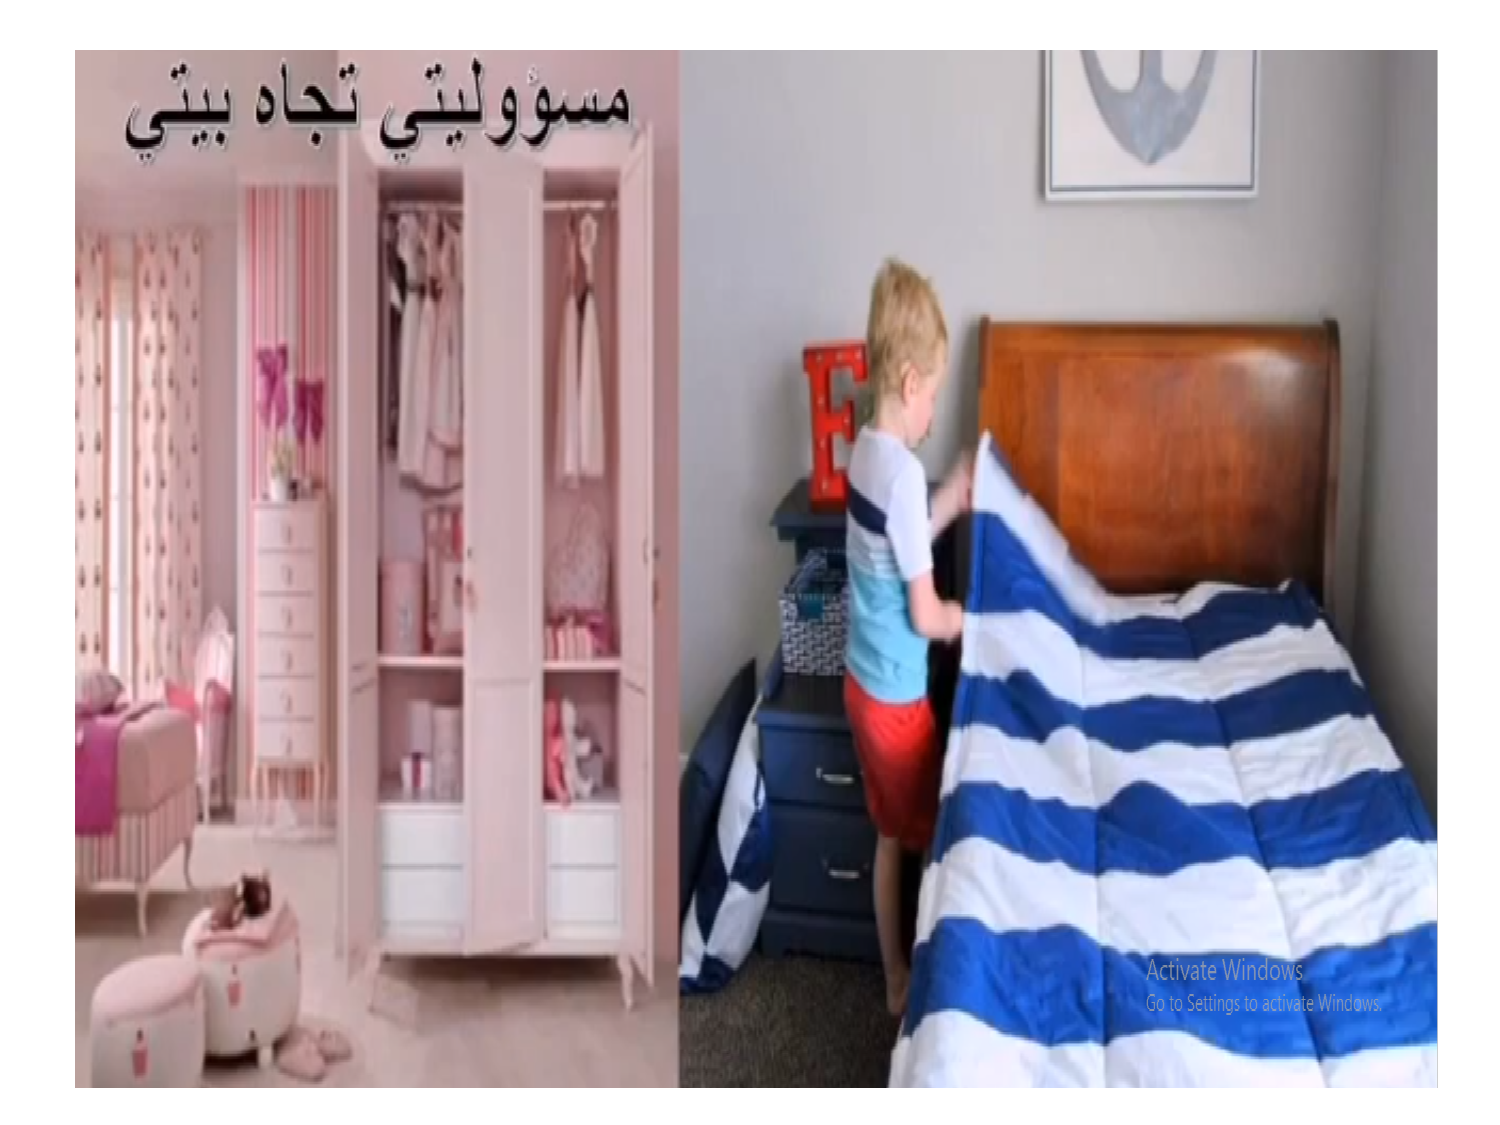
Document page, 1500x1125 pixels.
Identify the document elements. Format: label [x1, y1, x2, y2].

picture [74, 49, 1438, 1088]
